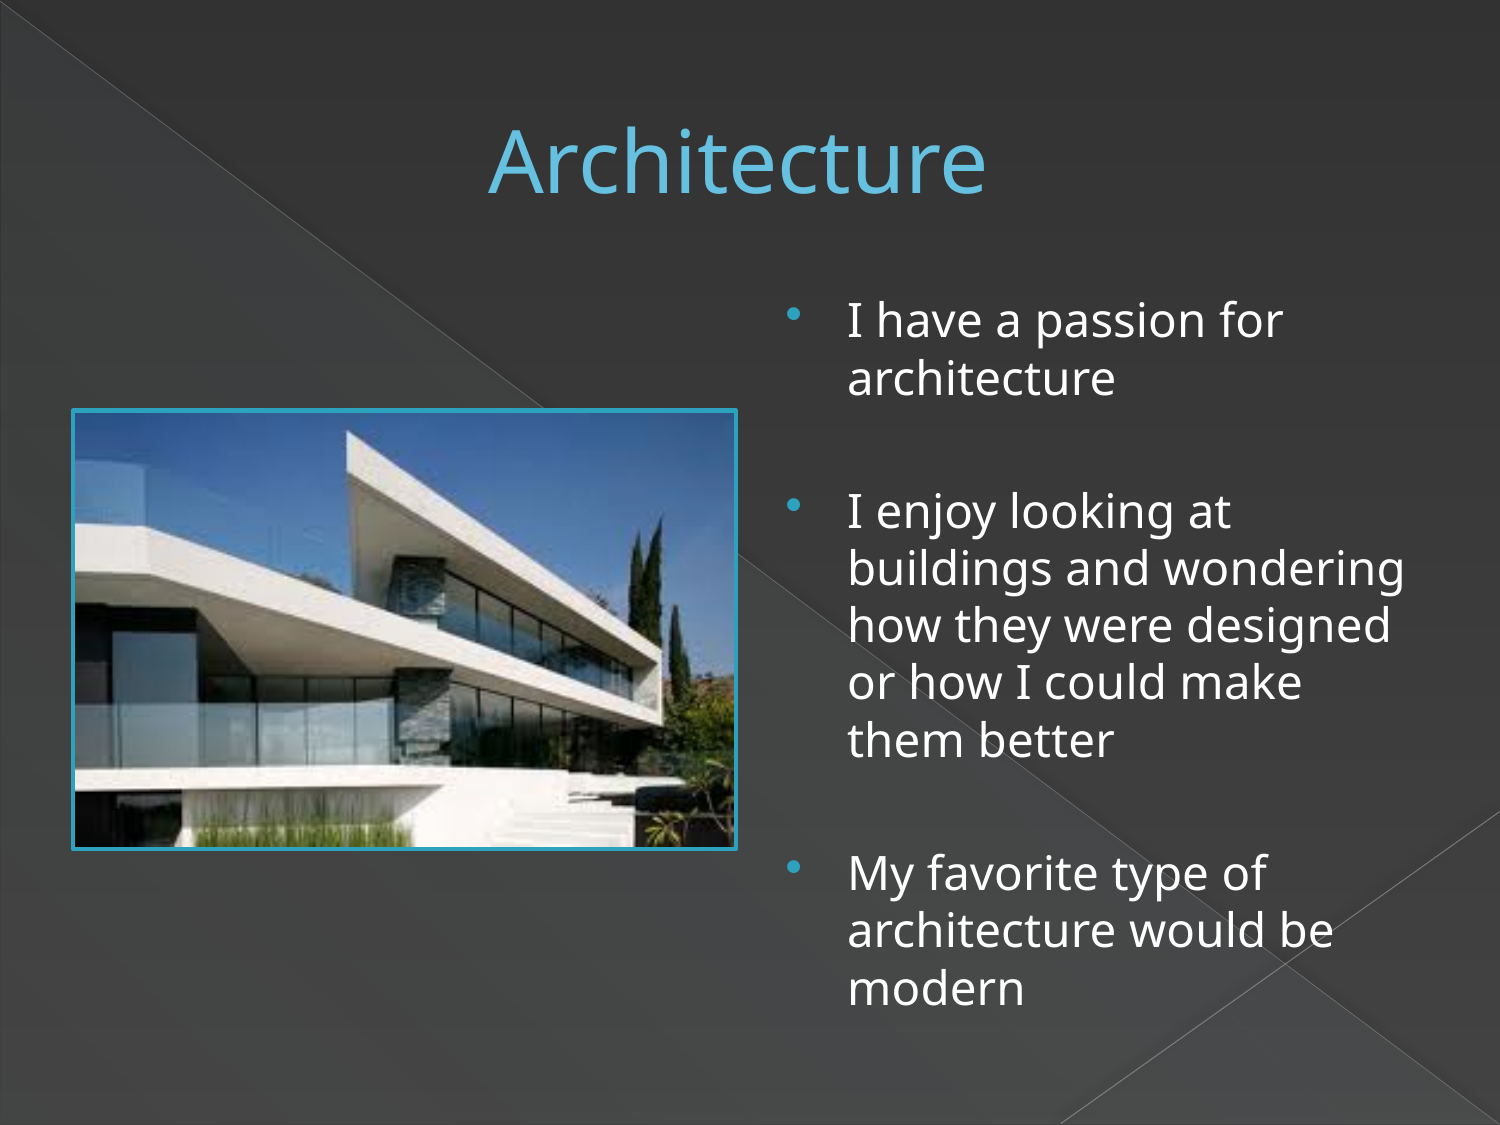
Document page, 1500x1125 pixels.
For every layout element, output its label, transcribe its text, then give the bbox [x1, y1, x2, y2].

list I have a passion for architecture I enjoy looking at buildings and wondering how they were designed or how I could make them better My favorite type of architecture would be modern [762, 282, 1425, 1025]
picture [74, 412, 734, 848]
title Architecture [75, 43, 1425, 274]
